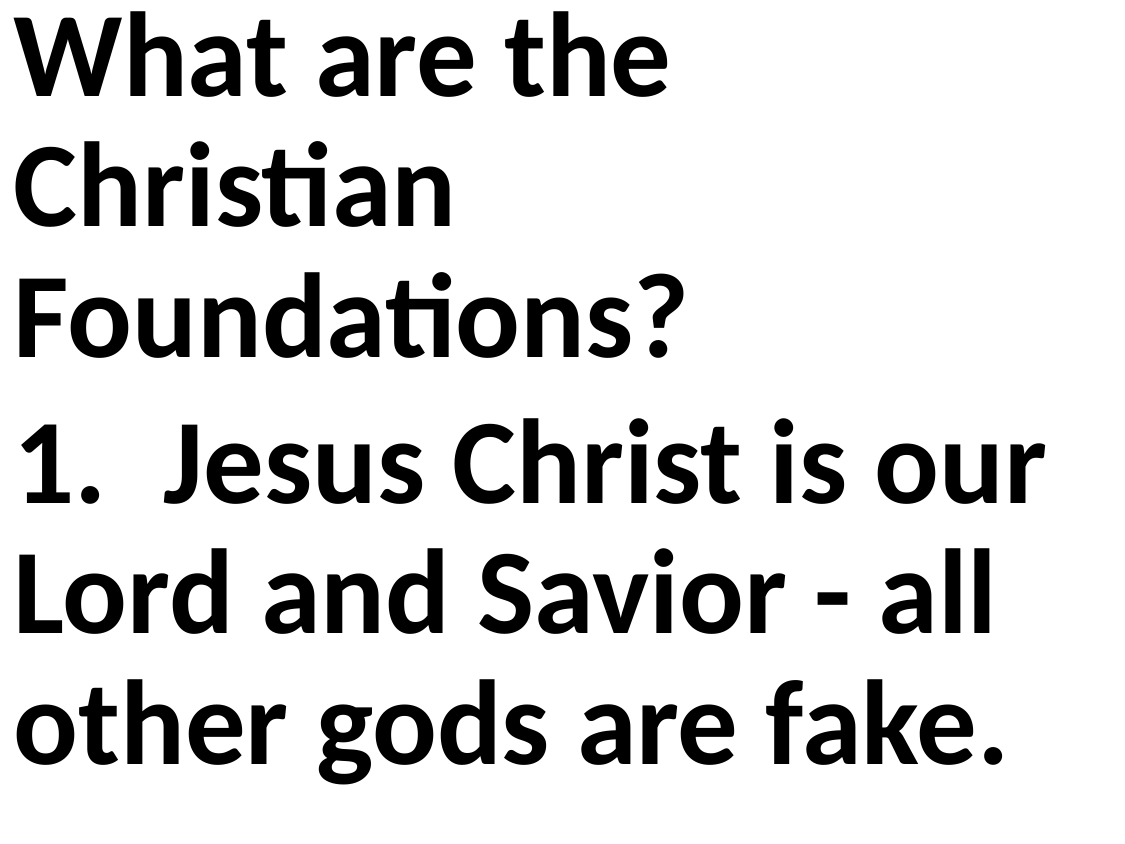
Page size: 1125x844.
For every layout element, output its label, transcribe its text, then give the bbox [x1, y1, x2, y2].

list What are the Christian Foundations? 1. Jesus Christ is our Lord and Savior - all other gods are fake. [0, 0, 1125, 685]
